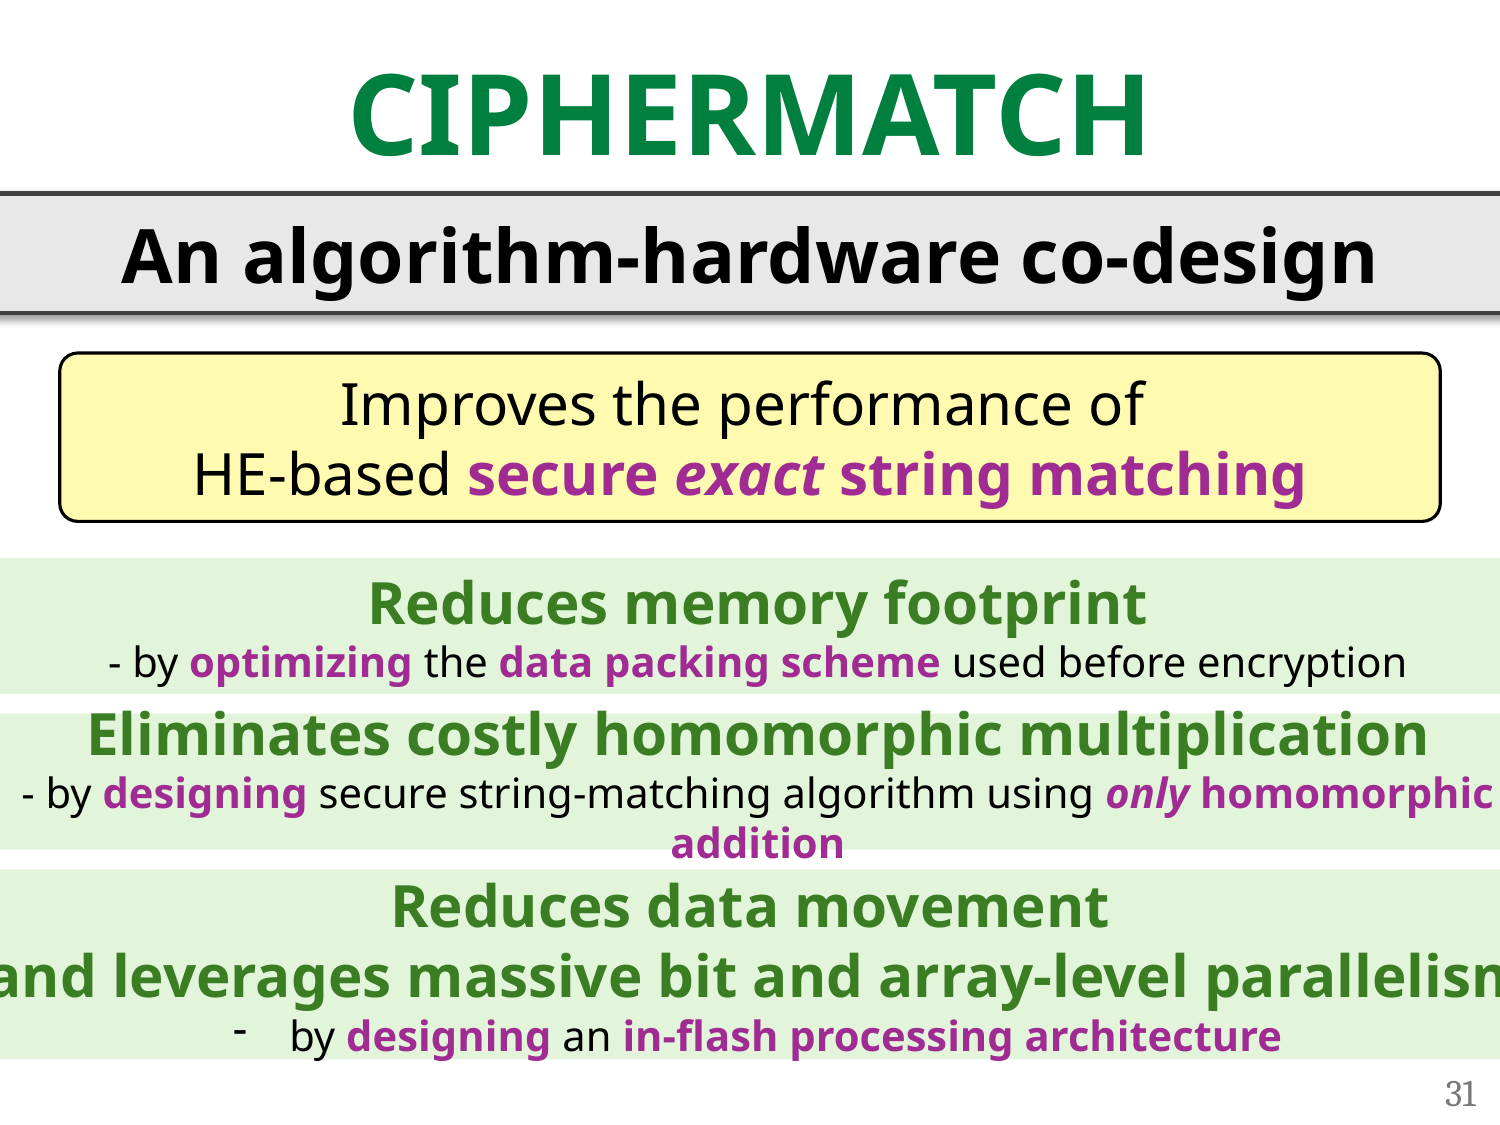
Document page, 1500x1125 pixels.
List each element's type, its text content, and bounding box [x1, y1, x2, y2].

text_box Reduces data movement and leverages massive bit and array-level parallelism by designing an in-flash processing architecture [0, 867, 1500, 1061]
title CIPHERMATCH [103, 10, 1397, 192]
slide_number 31 [1153, 1061, 1491, 1122]
text_box Improves the performance of HE-based secure exact string matching [58, 351, 1442, 523]
text_box Eliminates costly homomorphic multiplication - by designing secure string-matching algorithm using only homomorphic addition [0, 712, 1500, 852]
text_box Reduces memory footprint - by optimizing the data packing scheme used before encryption [0, 556, 1500, 696]
text_box An algorithm-hardware co-design [0, 192, 1500, 314]
